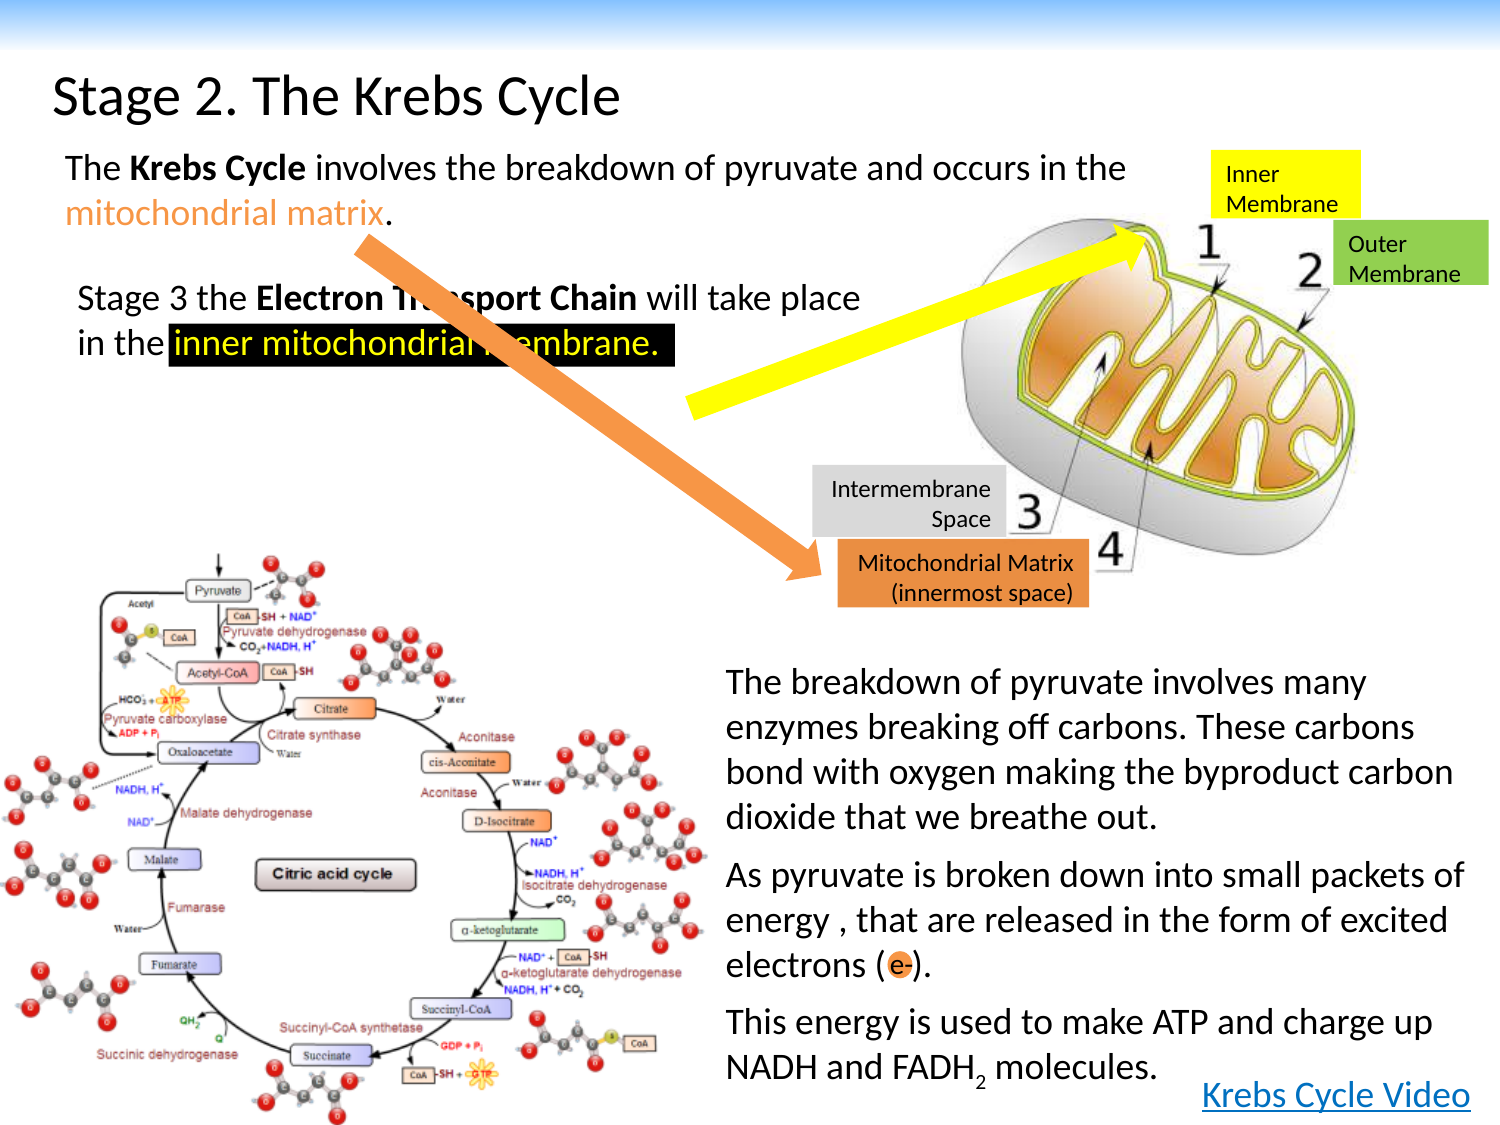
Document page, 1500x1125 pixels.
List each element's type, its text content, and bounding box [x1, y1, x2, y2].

text_box [683, 348, 807, 423]
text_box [812, 149, 1489, 551]
text_box The Krebs Cycle involves the breakdown of pyruvate and occurs in the mitochondrial matrix. [50, 135, 1160, 241]
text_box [874, 937, 938, 989]
text_box Stage 3 the Electron Transport Chain will take place in the inner mitochondrial membrane. [418, 265, 807, 371]
text_box [0, 0, 1500, 52]
text_box [351, 231, 807, 551]
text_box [0, 553, 1500, 1125]
text_box Stage 2. The Krebs Cycle [37, 50, 888, 135]
text_box Stage 3 the Electron Transport Chain will take place in the inner mitochondrial membrane. [62, 265, 510, 371]
